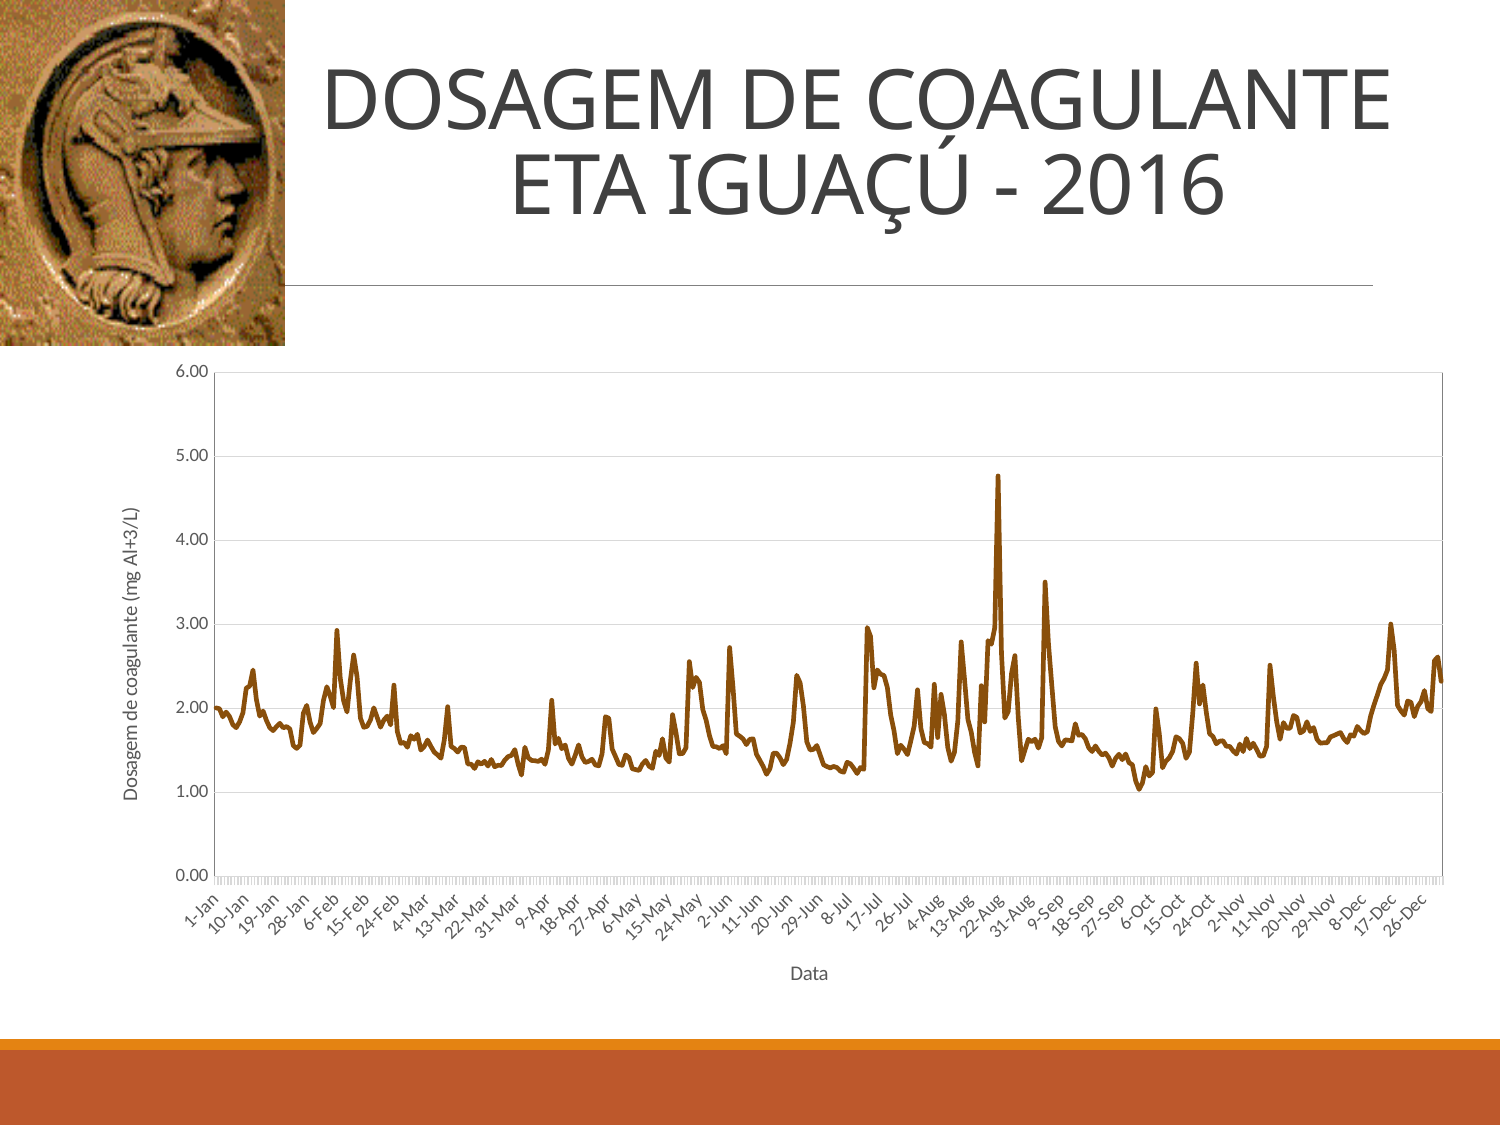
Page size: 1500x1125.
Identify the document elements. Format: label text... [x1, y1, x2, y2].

chart [87, 349, 1472, 1017]
picture [0, 0, 288, 351]
title DOSAGEM DE COAGULANTE ETA IGUAÇÚ - 2016 [297, 42, 1449, 240]
